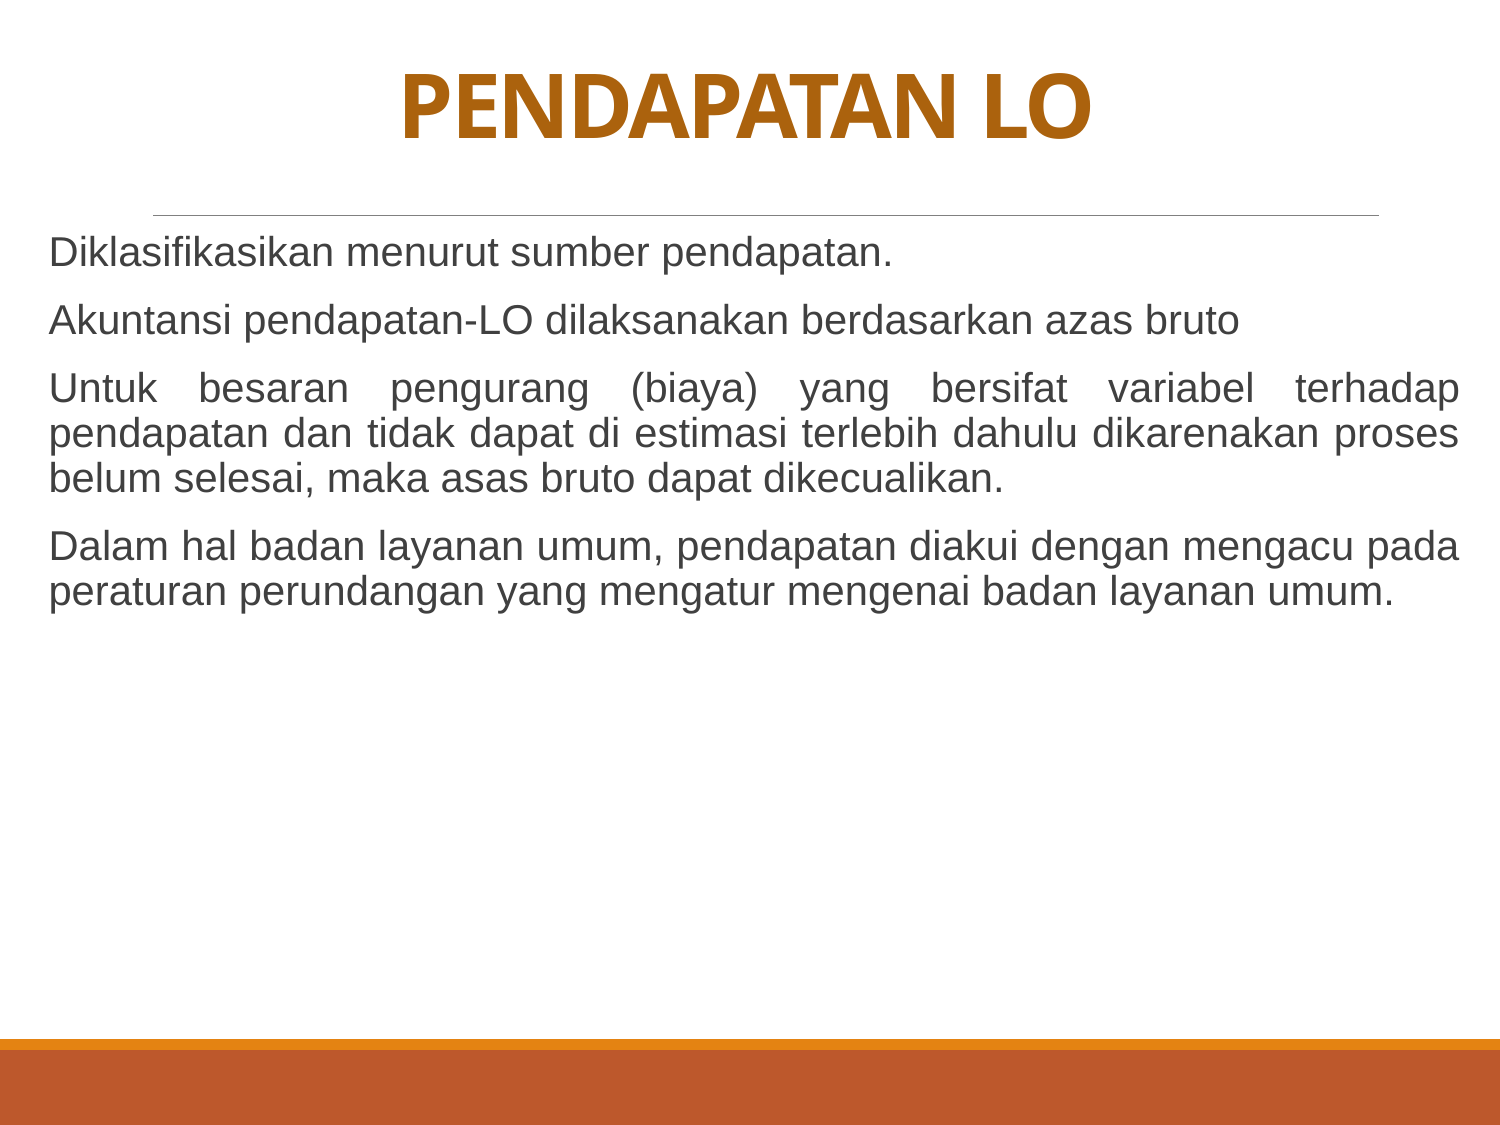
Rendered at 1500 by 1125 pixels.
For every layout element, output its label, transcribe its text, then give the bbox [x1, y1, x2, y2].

title PENDAPATAN LO [33, 13, 1461, 209]
list Diklasifikasikan menurut sumber pendapatan. Akuntansi pendapatan-LO dilaksanakan berdasarkan azas bruto Untuk besaran pengurang (biaya) yang bersifat variabel terhadap pendapatan dan tidak dapat di estimasi terlebih dahulu dikarenakan proses belum selesai, maka asas bruto dapat dikecualikan. Dalam hal badan layanan umum, pendapatan diakui dengan mengacu pada peraturan perundangan yang mengatur mengenai badan layanan umum. [33, 223, 1461, 1034]
